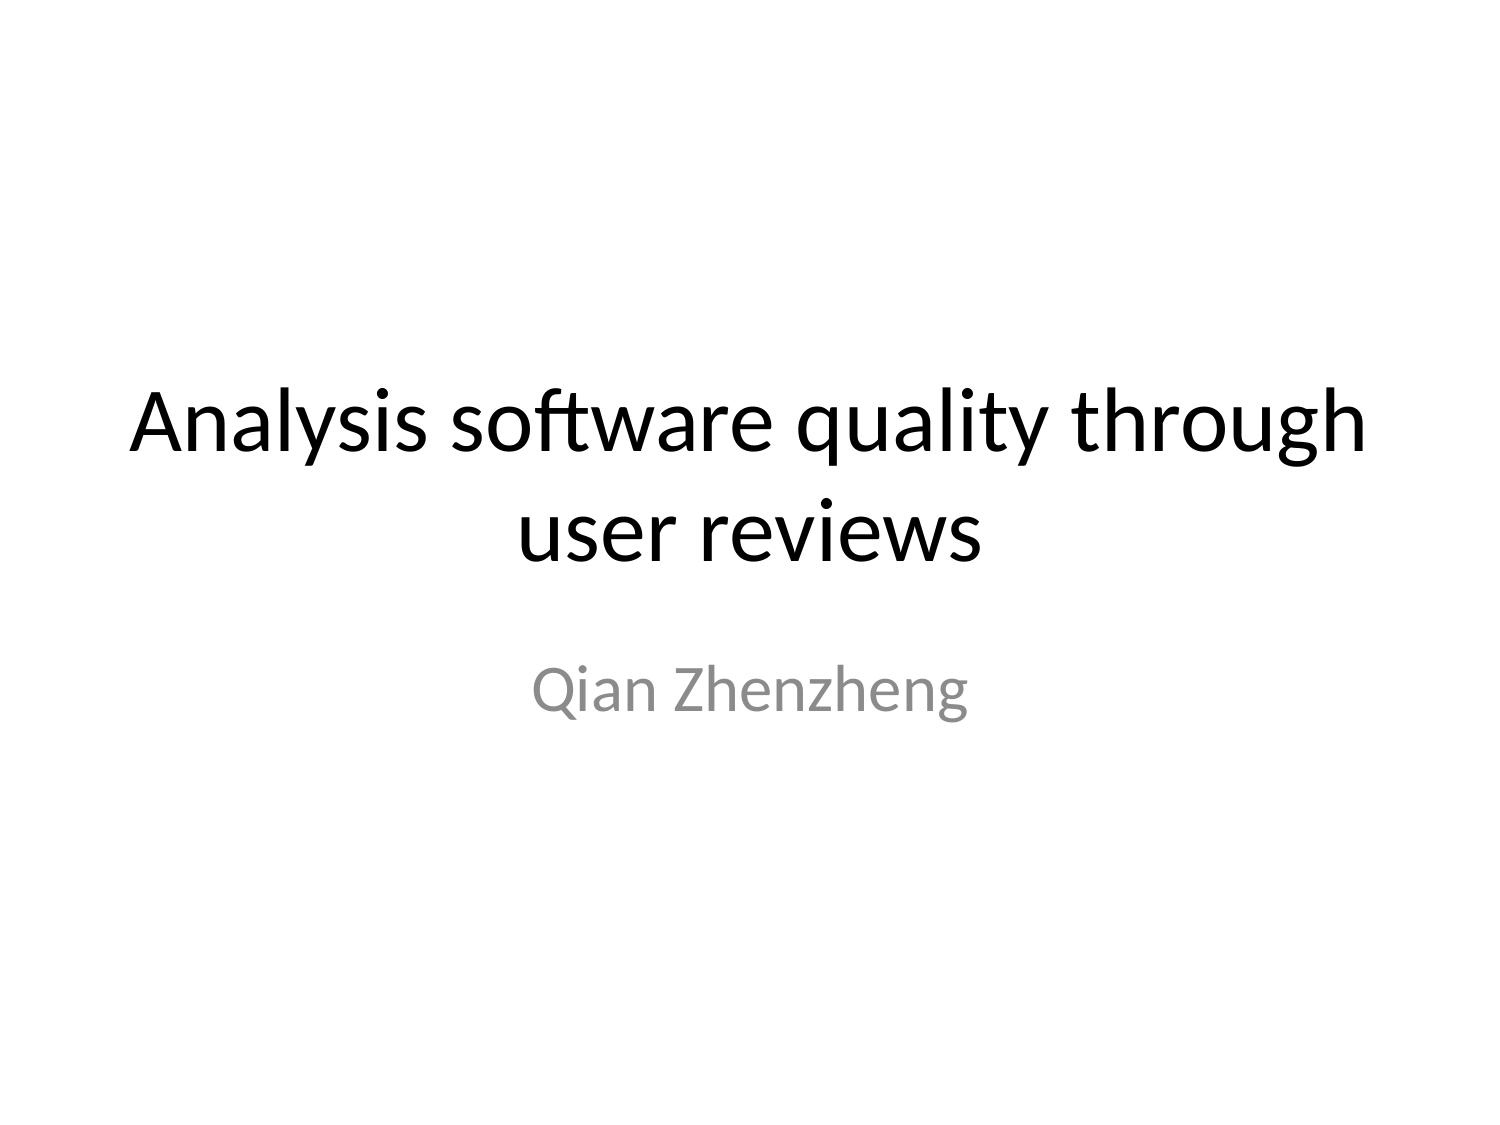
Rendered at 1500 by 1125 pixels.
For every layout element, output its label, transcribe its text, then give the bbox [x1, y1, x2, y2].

subtitle Qian Zhenzheng [225, 637, 1275, 925]
title Analysis software quality through user reviews [112, 349, 1388, 591]
